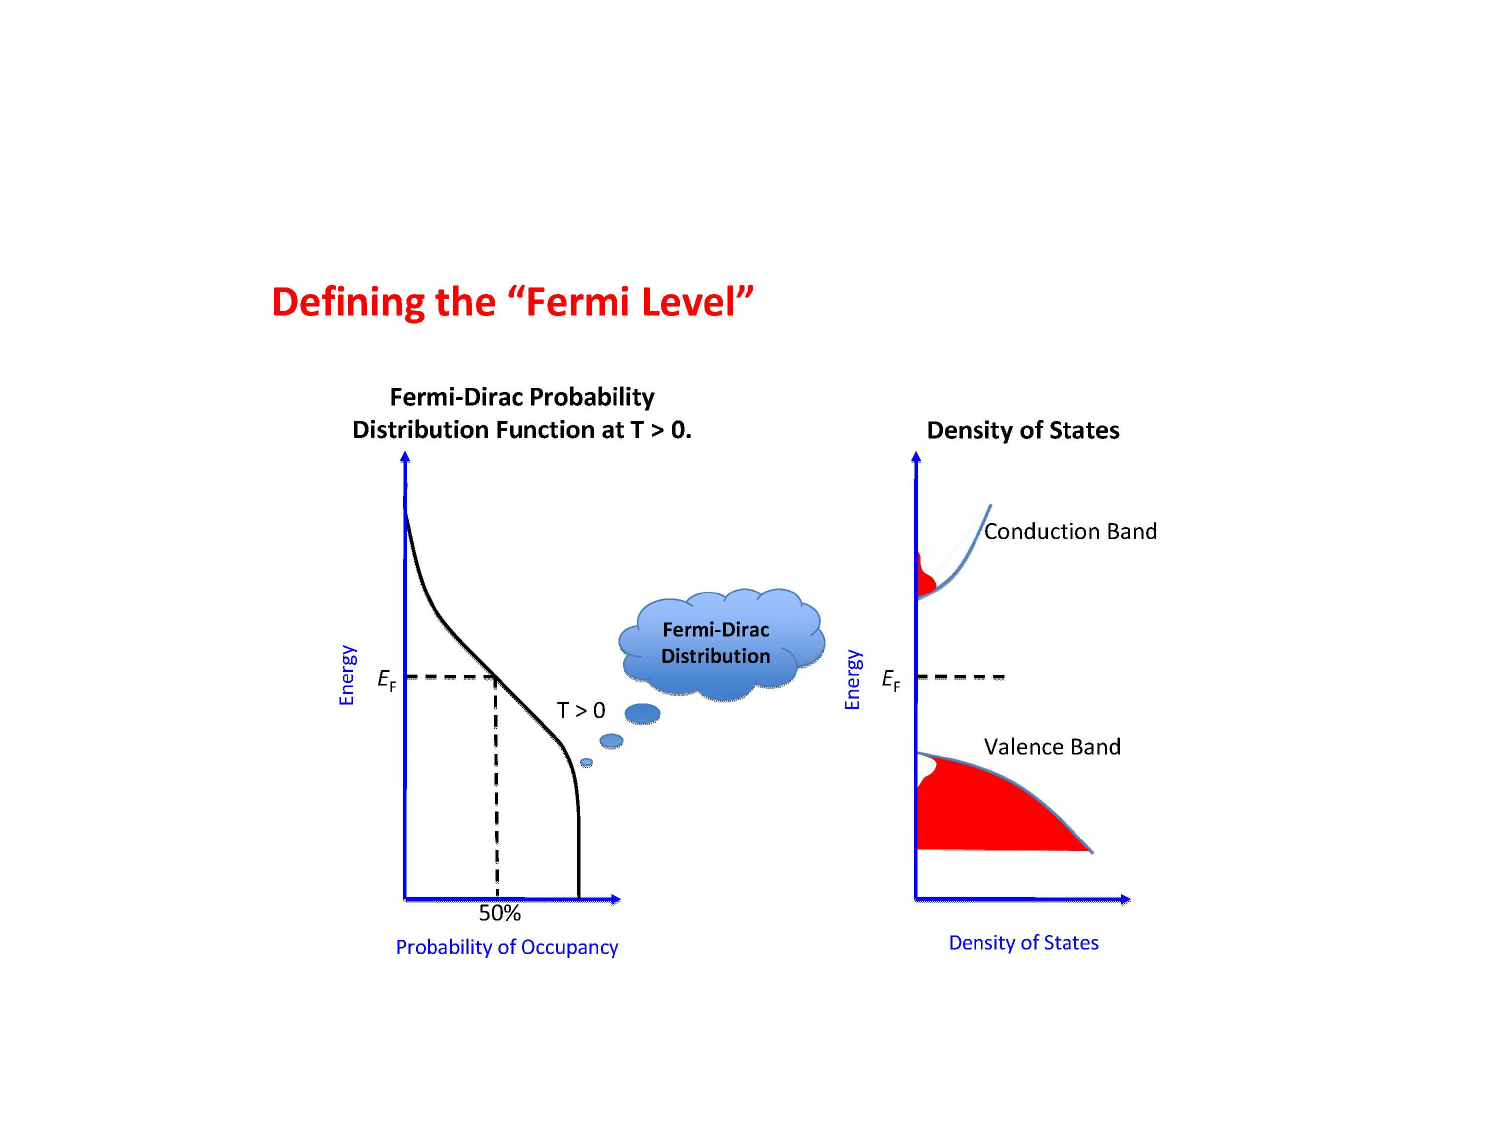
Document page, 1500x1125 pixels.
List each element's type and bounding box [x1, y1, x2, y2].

list [254, 262, 1246, 1006]
